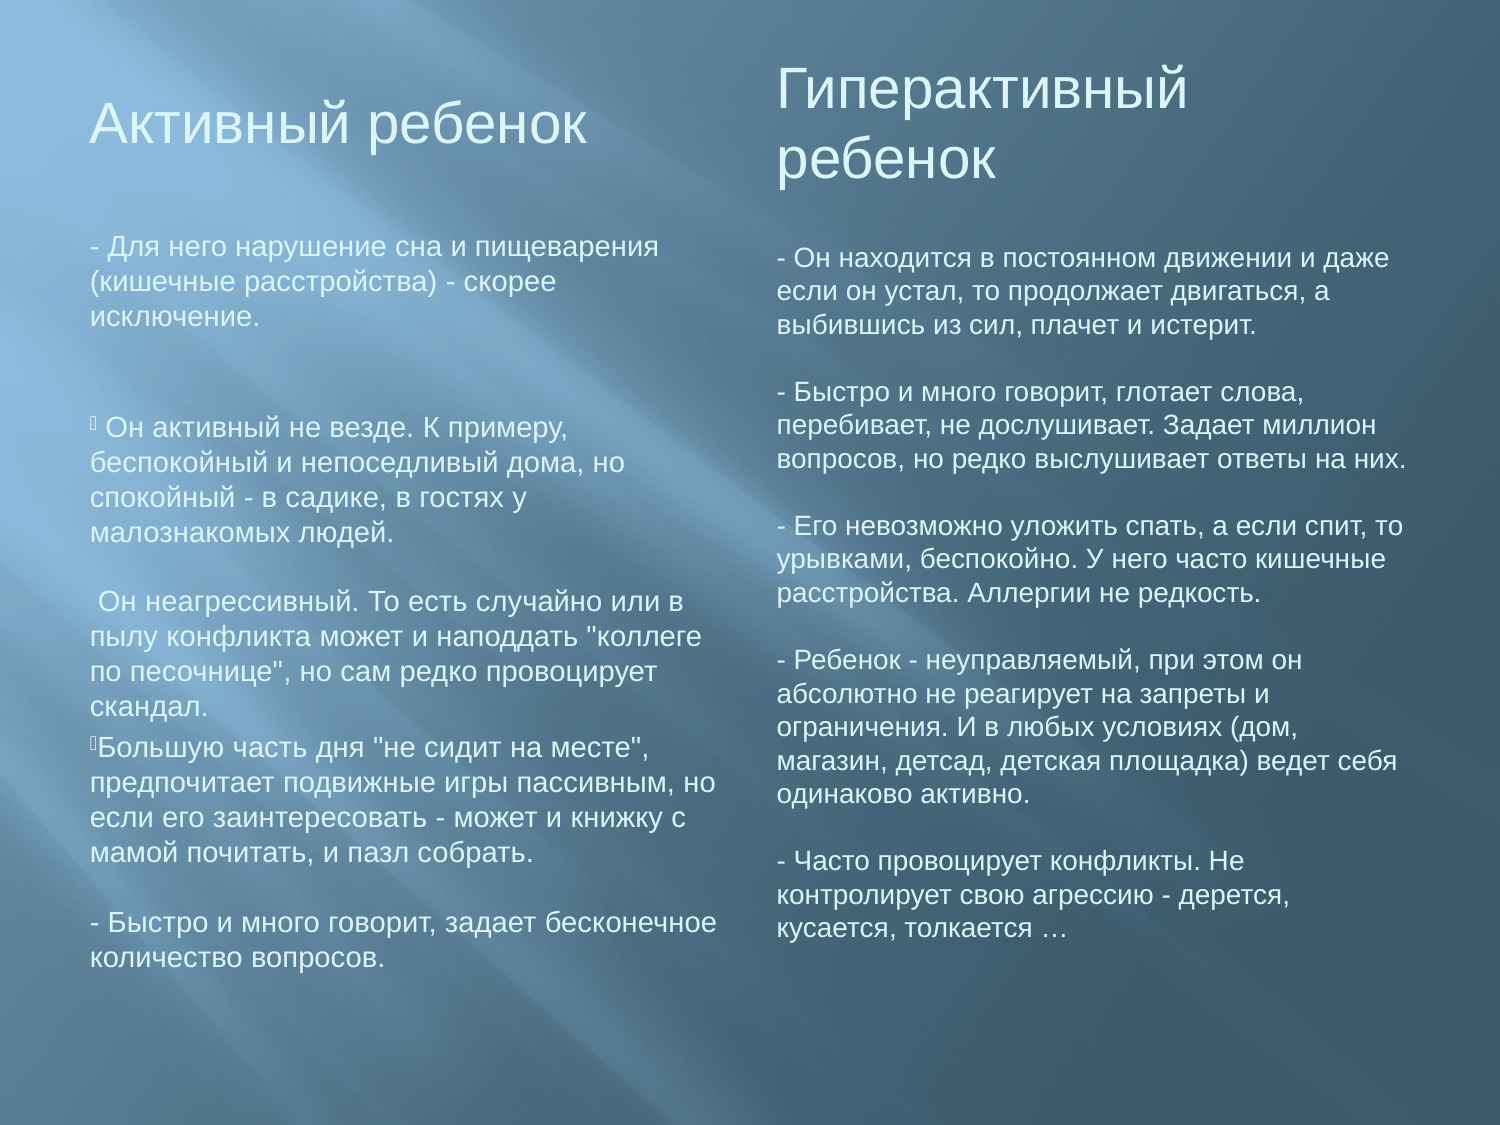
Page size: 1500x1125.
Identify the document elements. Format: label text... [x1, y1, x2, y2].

list - Он находится в постоянном движении и даже если он устал, то продолжает двигаться, а выбившись из сил, плачет и истерит. - Быстро и много говорит, глотает слова, перебивает, не дослушивает. Задает миллион вопросов, но редко выслушивает ответы на них. - Его невозможно уложить спать, а если спит, то урывками, беспокойно. У него часто кишечные расстройства. Аллергии не редкость. - Ребенок - неуправляемый, при этом он абсолютно не реагирует на запреты и ограничения. И в любых условиях (дом, магазин, детсад, детская площадка) ведет себя одинаково активно. - Часто провоцирует конфликты. Не контролирует свою агрессию - дерется, кусается, толкается … [761, 231, 1425, 1005]
list Гиперактивный ребенок [761, 42, 1425, 231]
list Активный ребенок [75, 30, 738, 219]
list - Для него нарушение сна и пищеварения (кишечные расстройства) - скорее исключение. Он активный не везде. К примеру, беспокойный и непоседливый дома, но спокойный - в садике, в гостях у малознакомых людей. Он неагрессивный. То есть случайно или в пылу конфликта может и наподдать "коллеге по песочнице", но сам редко провоцирует скандал. Большую часть дня "не сидит на месте", предпочитает подвижные игры пассивным, но если его заинтересовать - может и книжку с мамой почитать, и пазл собрать. - Быстро и много говорит, задает бесконечное количество вопросов. [75, 219, 738, 1005]
